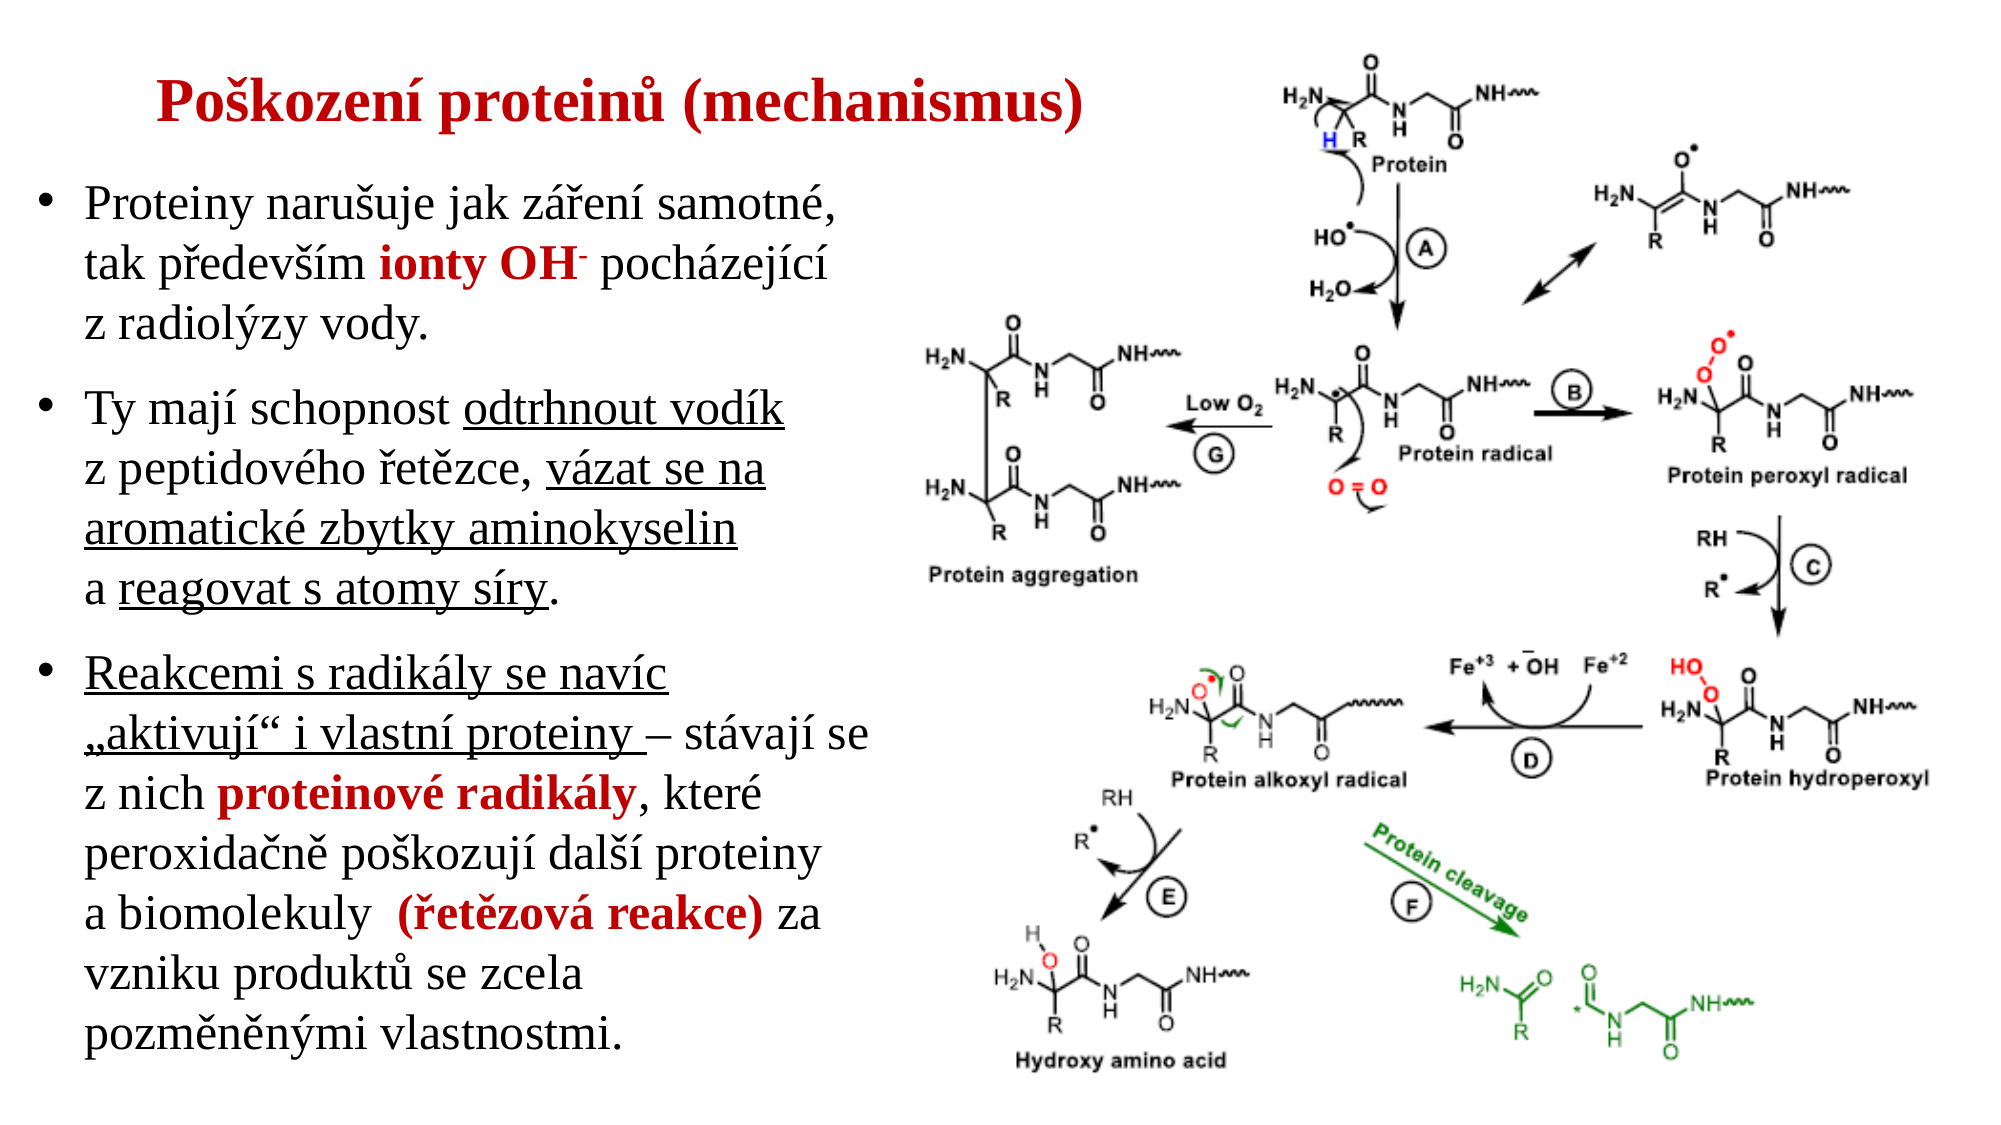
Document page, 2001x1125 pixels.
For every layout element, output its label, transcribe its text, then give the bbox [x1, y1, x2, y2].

text_box Poškození proteinů (mechanismus) [141, 14, 1100, 142]
picture [891, 37, 1945, 1088]
text_box Proteiny narušuje jak záření samotné, tak především ionty OH- pocházející z radiolýzy vody. Ty mají schopnost odtrhnout vodík z peptidového řetězce, vázat se na aromatické zbytky aminokyselin a reagovat s atomy síry. Reakcemi s radikály se navíc „aktivují“ i vlastní proteiny – stávají se z nich proteinové radikály, které peroxidačně poškozují další proteiny a biomolekuly (řetězová reakce) za vzniku produktů se zcela pozměněnými vlastnostmi. [22, 161, 886, 1067]
